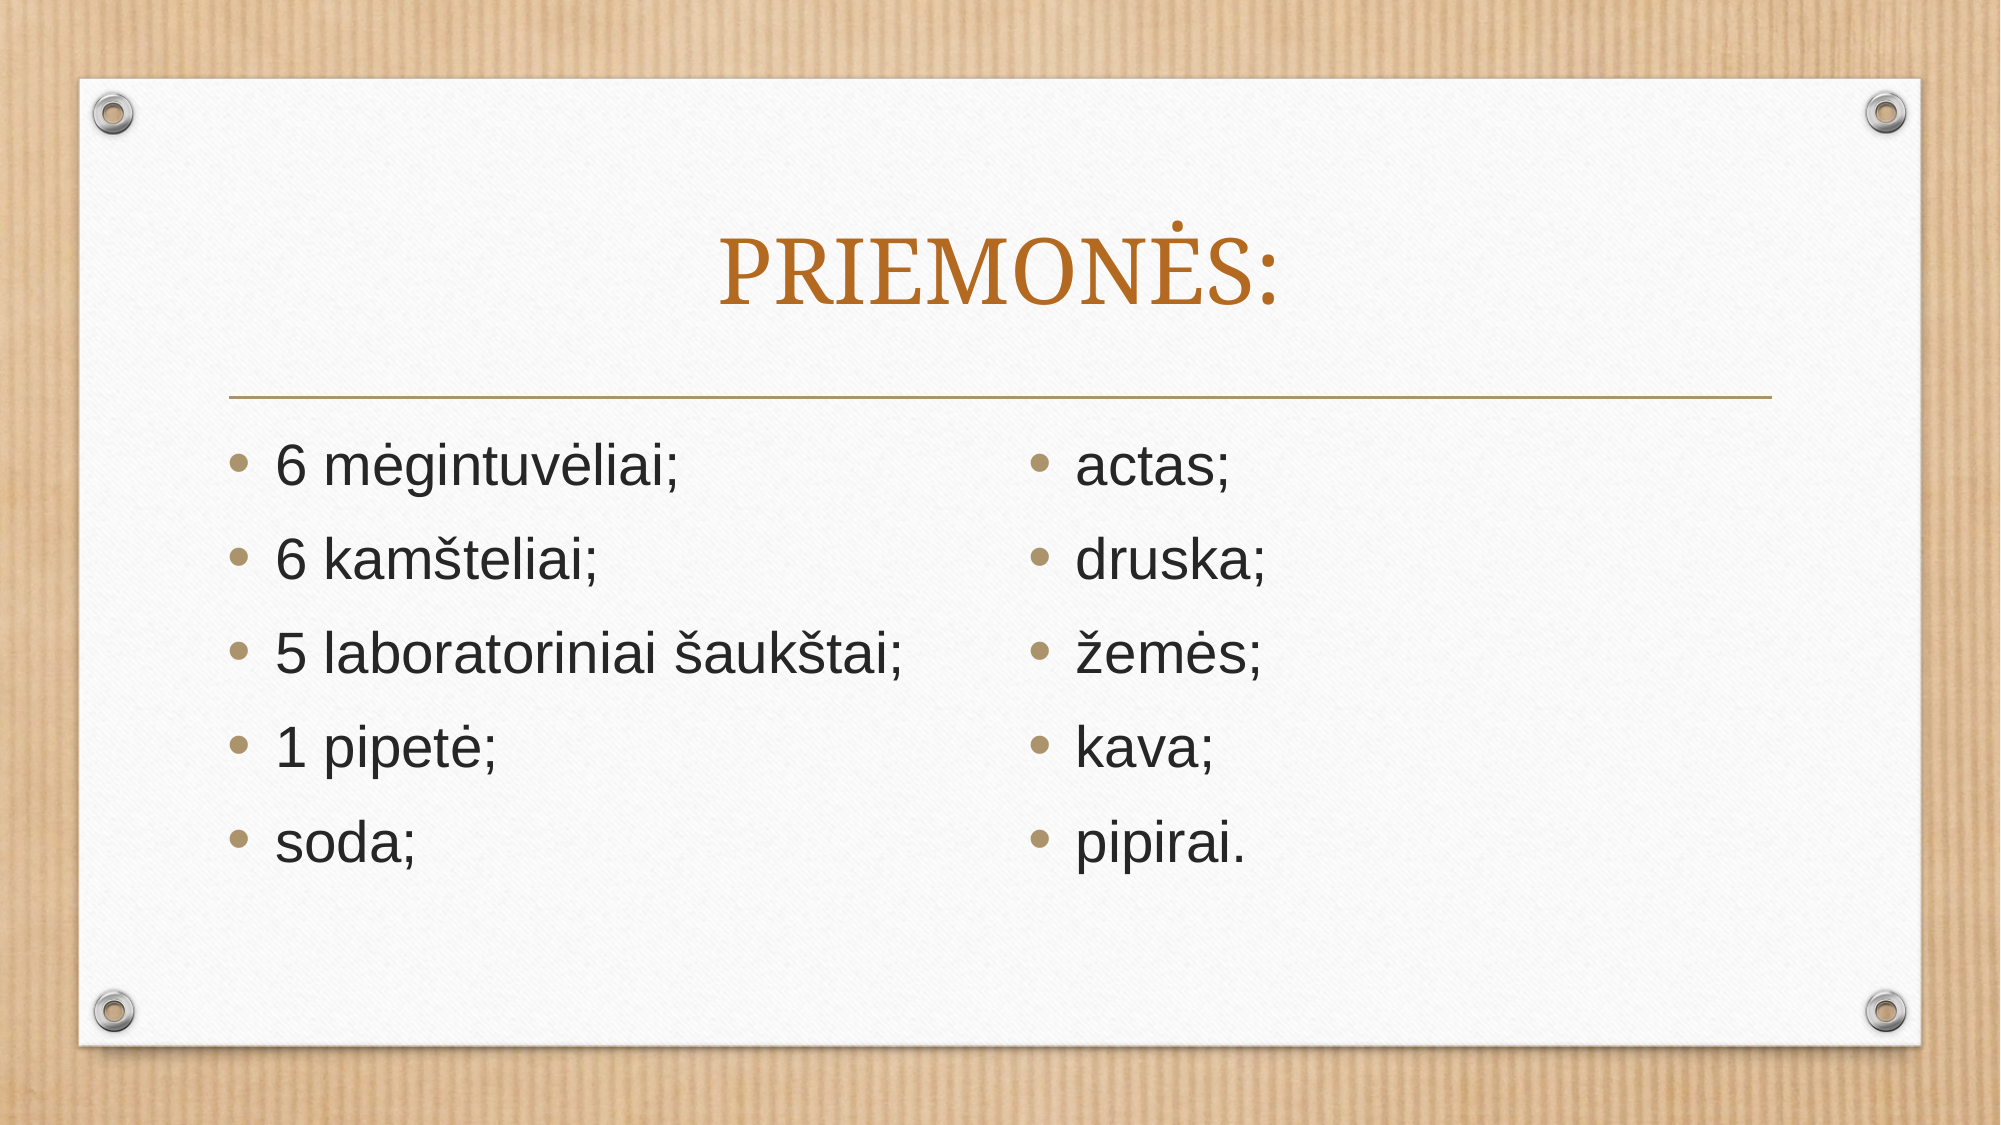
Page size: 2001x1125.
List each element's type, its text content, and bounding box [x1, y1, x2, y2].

list actas; druska; žemės; kava; pipirai. [1013, 420, 1788, 963]
list 6 mėgintuvėliai; 6 kamšteliai; 5 laboratoriniai šaukštai; 1 pipetė; soda; [213, 420, 987, 963]
picture [0, 0, 2001, 1125]
title PRIEMONĖS: [212, 161, 1788, 375]
